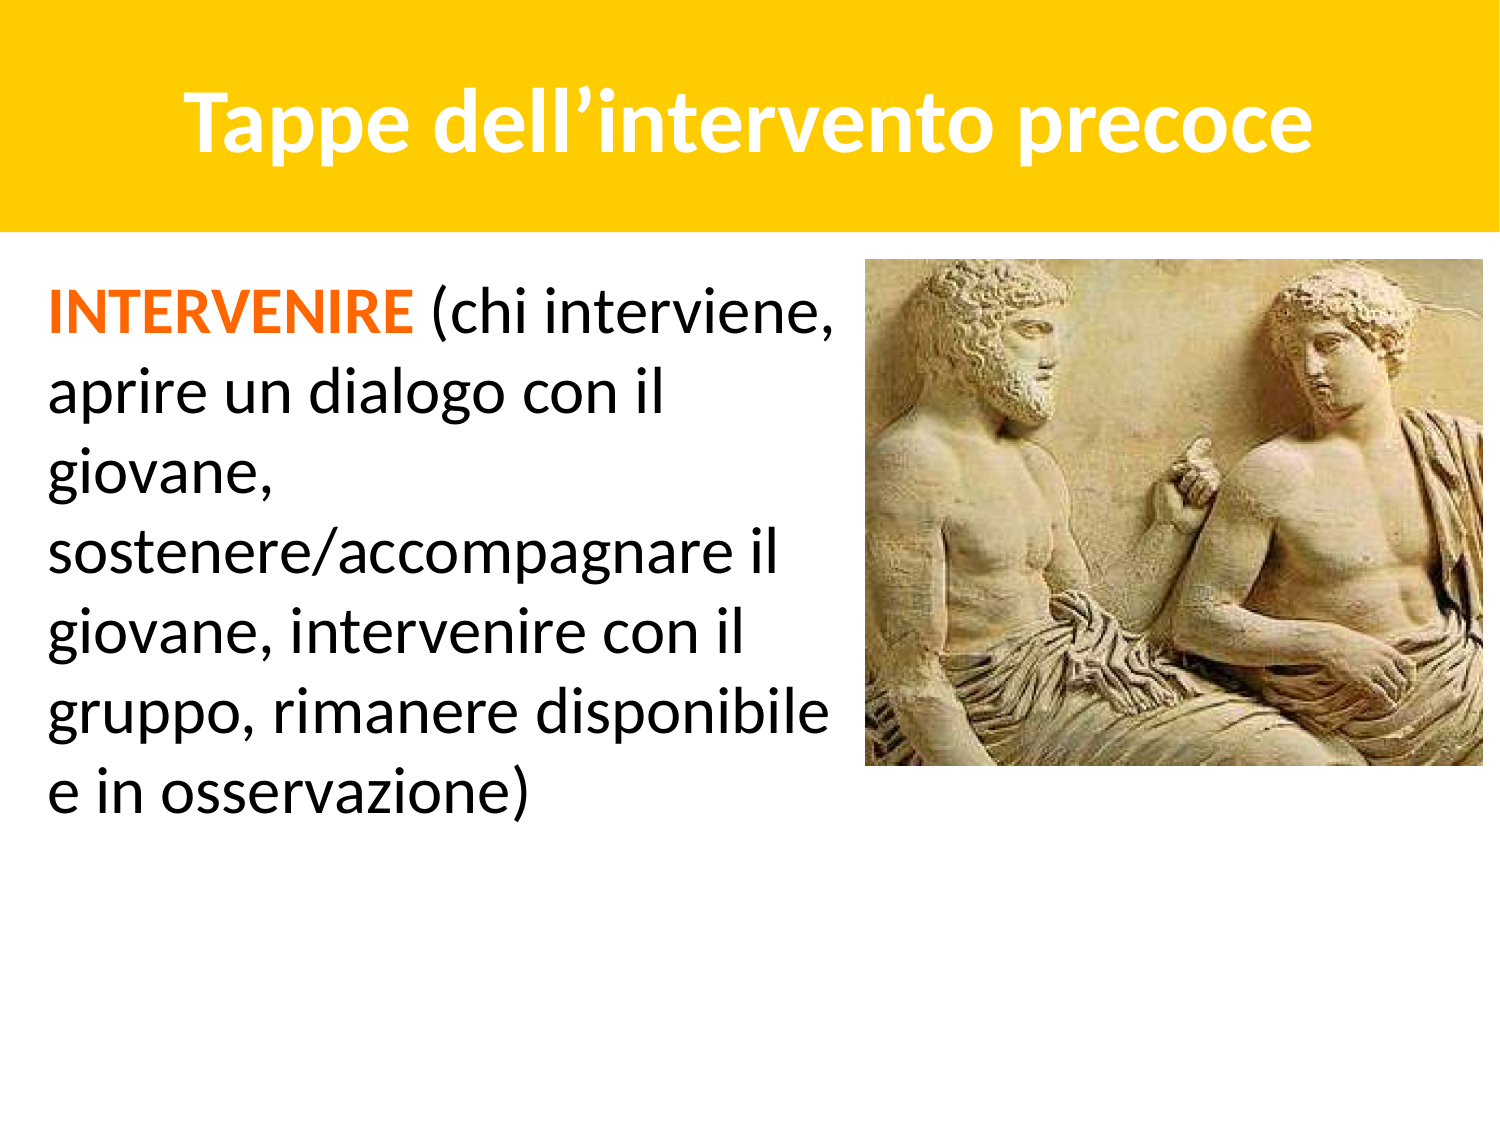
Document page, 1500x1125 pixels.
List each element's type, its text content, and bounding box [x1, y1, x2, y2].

picture [865, 259, 1483, 766]
text_box Tappe dell’intervento precoce [0, 0, 1500, 233]
text_box INTERVENIRE (chi interviene, aprire un dialogo con il giovane, sostenere/accompagnare il giovane, intervenire con il gruppo, rimanere disponibile e in osservazione) [32, 259, 866, 1099]
